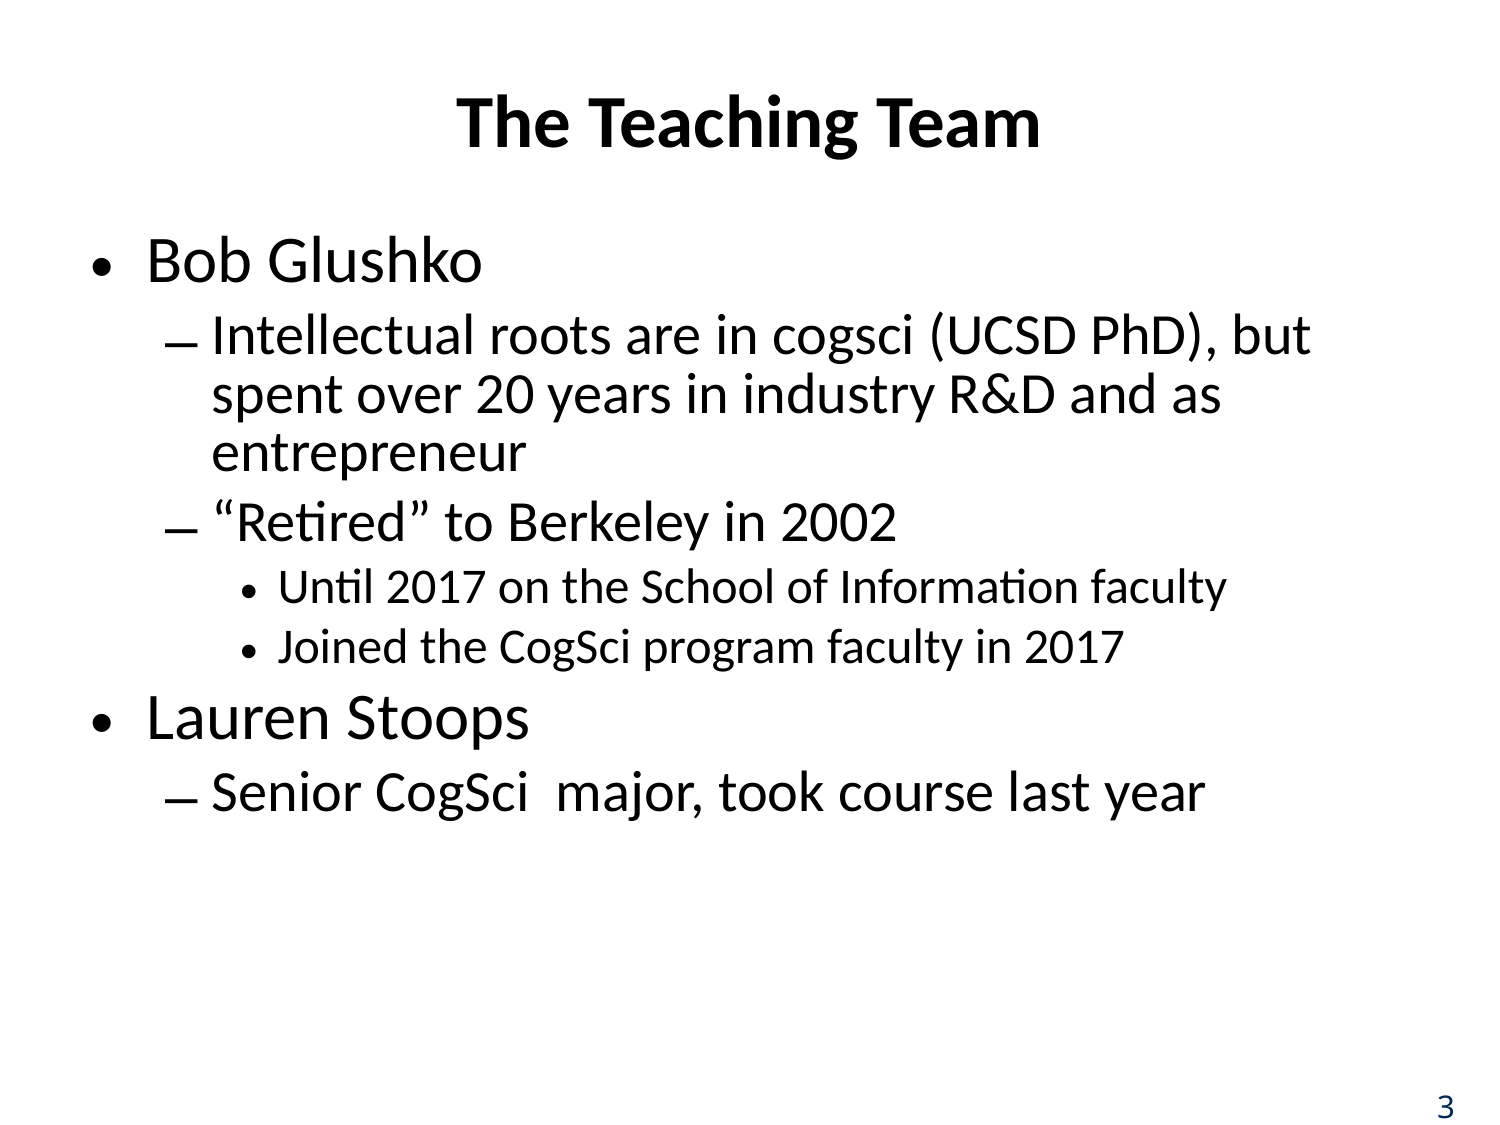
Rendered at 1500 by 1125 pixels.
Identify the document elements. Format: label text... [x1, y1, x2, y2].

text_box 3 [1438, 1081, 1454, 1119]
title The Teaching Team [75, 29, 1425, 225]
list Bob Glushko Intellectual roots are in cogsci (UCSD PhD), but spent over 20 years in industry R&D and as entrepreneur “Retired” to Berkeley in 2002 Until 2017 on the School of Information faculty Joined the CogSci program faculty in 2017 Lauren Stoops Senior CogSci major, took course last year [75, 225, 1366, 962]
